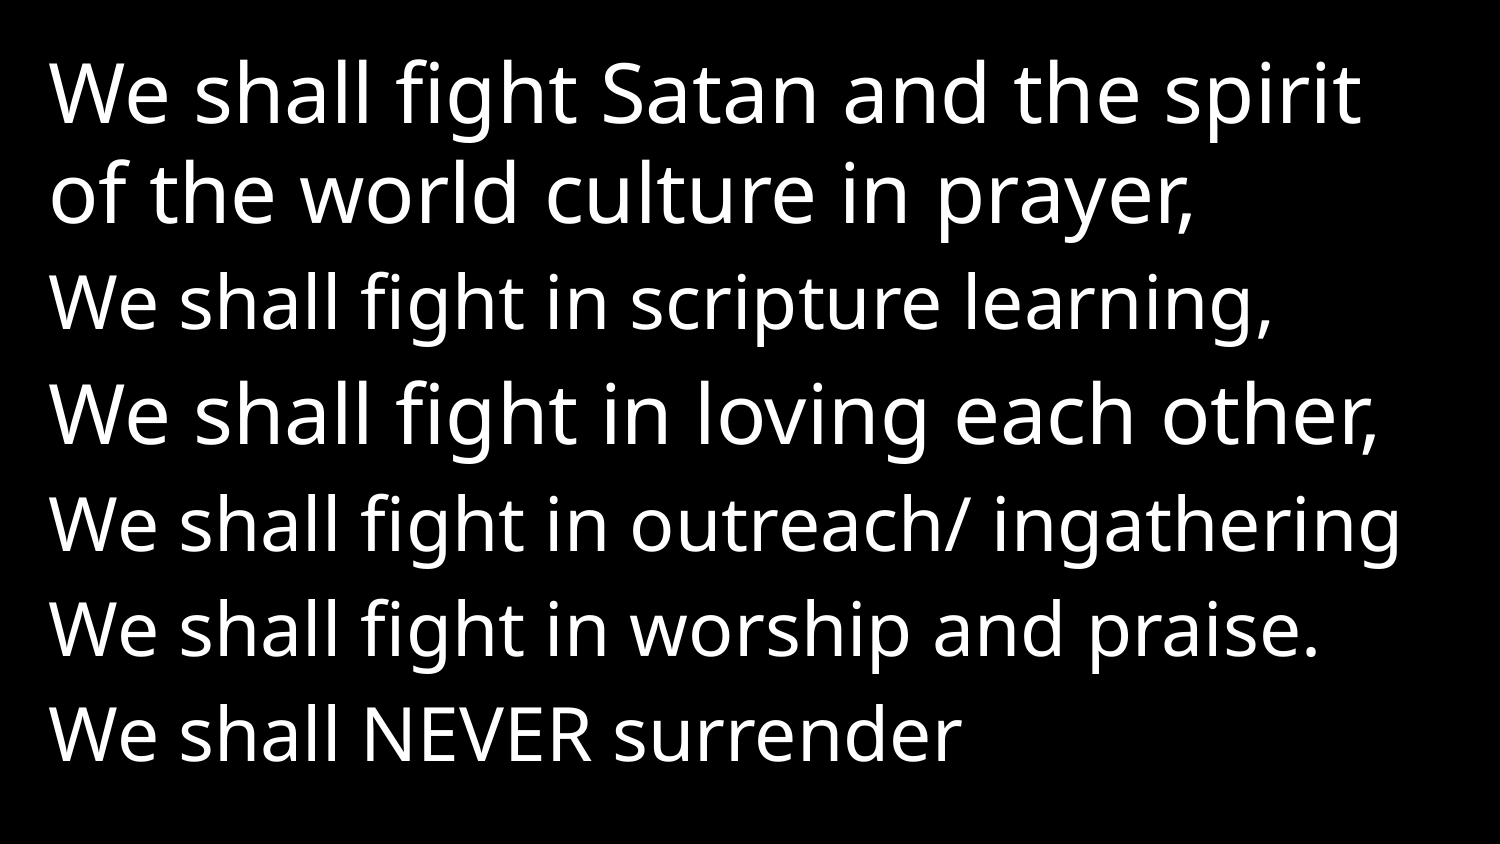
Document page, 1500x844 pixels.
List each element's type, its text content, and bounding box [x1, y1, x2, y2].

subtitle We shall fight Satan and the spirit of the world culture in prayer, We shall fight in scripture learning, We shall fight in loving each other, We shall fight in outreach/ ingathering We shall fight in worship and praise. We shall NEVER surrender [37, 34, 1463, 822]
